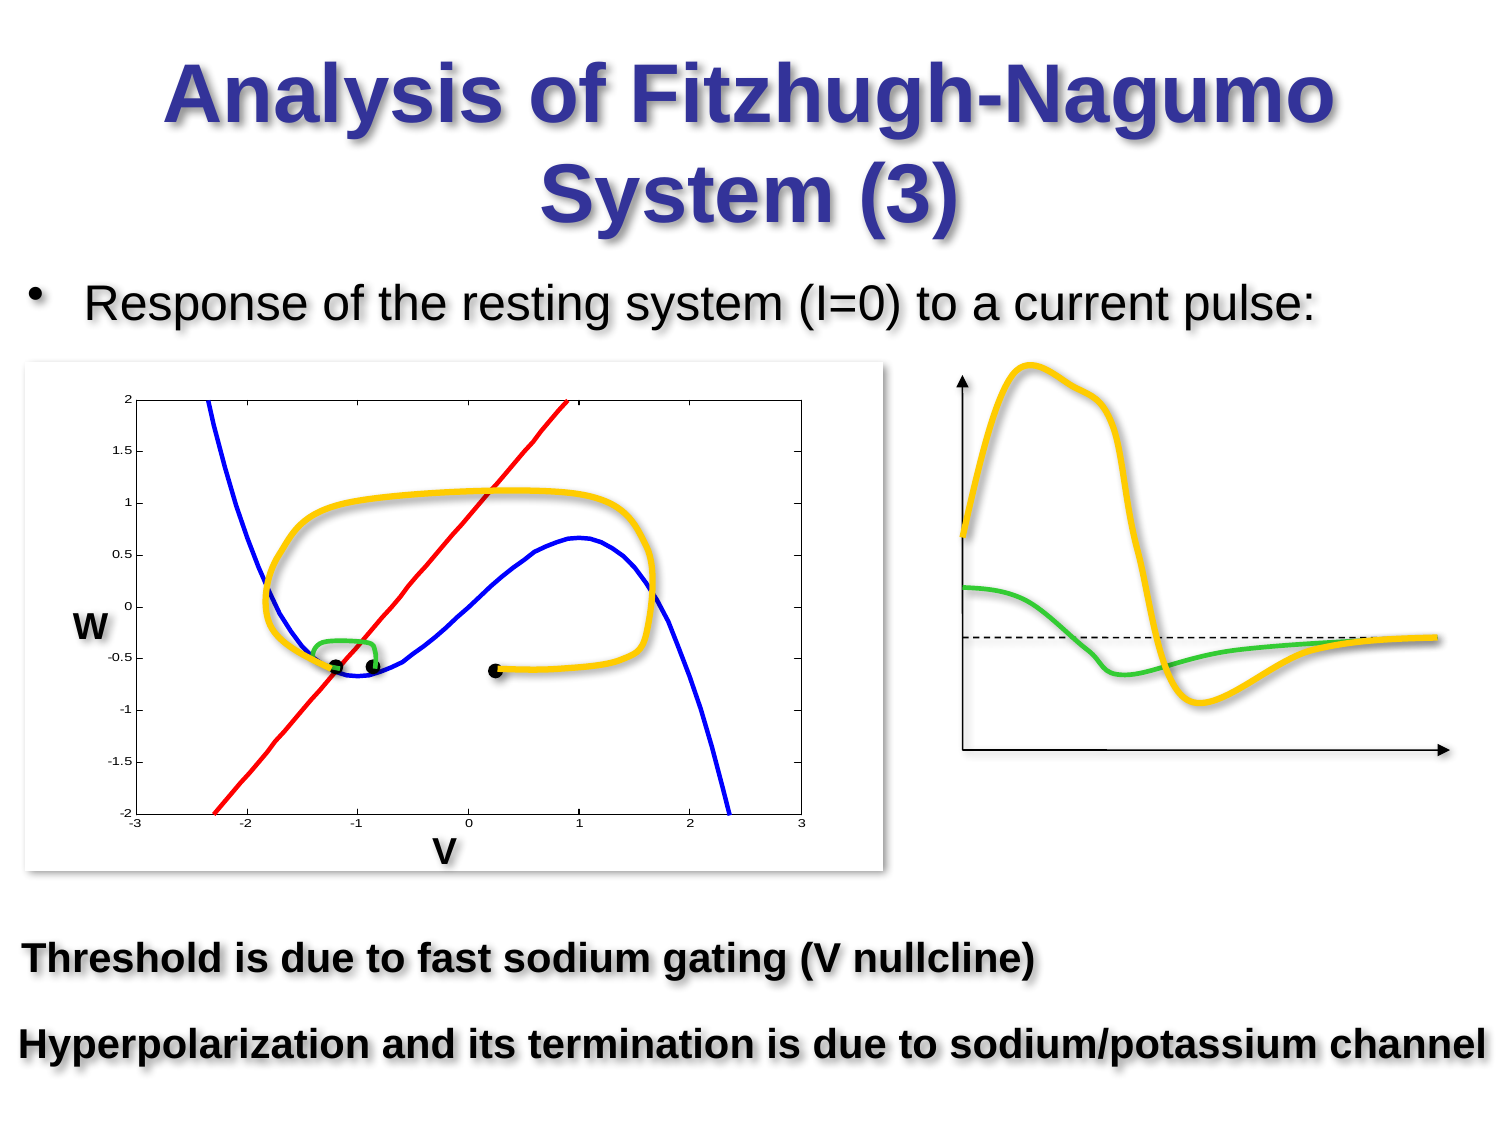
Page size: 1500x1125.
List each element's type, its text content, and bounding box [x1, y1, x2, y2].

text_box Threshold is due to fast sodium gating (V nullcline) [6, 923, 1051, 988]
list Response of the resting system (I=0) to a current pulse: [12, 262, 1363, 338]
text_box Hyperpolarization and its termination is due to sodium/potassium channel [3, 1009, 1500, 1075]
text_box [962, 365, 1438, 704]
title Analysis of Fitzhugh-Nagumo System (3) [74, 44, 1426, 233]
text_box [962, 587, 1161, 675]
text_box [962, 743, 1450, 757]
text_box [956, 375, 969, 528]
picture [24, 362, 883, 871]
